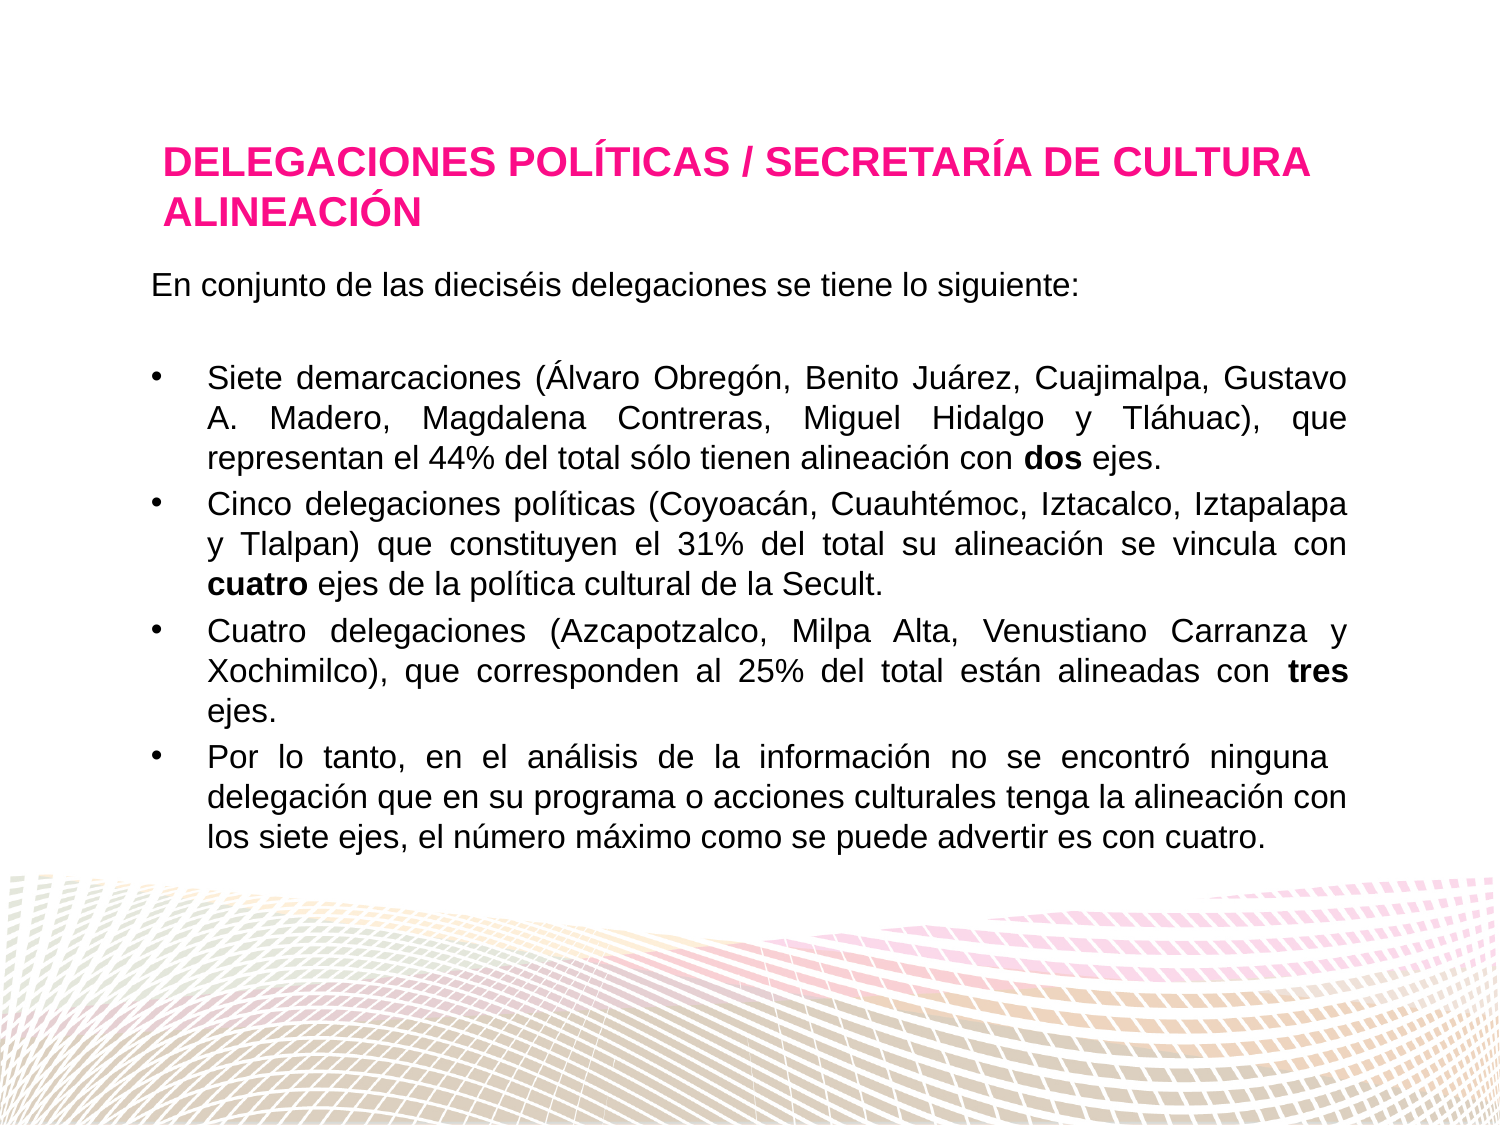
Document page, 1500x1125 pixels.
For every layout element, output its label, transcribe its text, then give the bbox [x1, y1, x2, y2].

picture [0, 0, 1500, 1125]
title DELEGACIONES POLÍTICAS / SECRETARÍA DE CULTURA ALINEACIÓN [147, 91, 1365, 255]
list En conjunto de las dieciséis delegaciones se tiene lo siguiente: Siete demarcaciones (Álvaro Obregón, Benito Juárez, Cuajimalpa, Gustavo A. Madero, Magdalena Contreras, Miguel Hidalgo y Tláhuac), que representan el 44% del total sólo tienen alineación con dos ejes. Cinco delegaciones políticas (Coyoacán, Cuauhtémoc, Iztacalco, Iztapalapa y Tlalpan) que constituyen el 31% del total su alineación se vincula con cuatro ejes de la política cultural de la Secult. Cuatro delegaciones (Azcapotzalco, Milpa Alta, Venustiano Carranza y Xochimilco), que corresponden al 25% del total están alineadas con tres ejes. Por lo tanto, en el análisis de la información no se encontró ninguna delegación que en su programa o acciones culturales tenga la alineación con los siete ejes, el número máximo como se puede advertir es con cuatro. [135, 255, 1365, 929]
